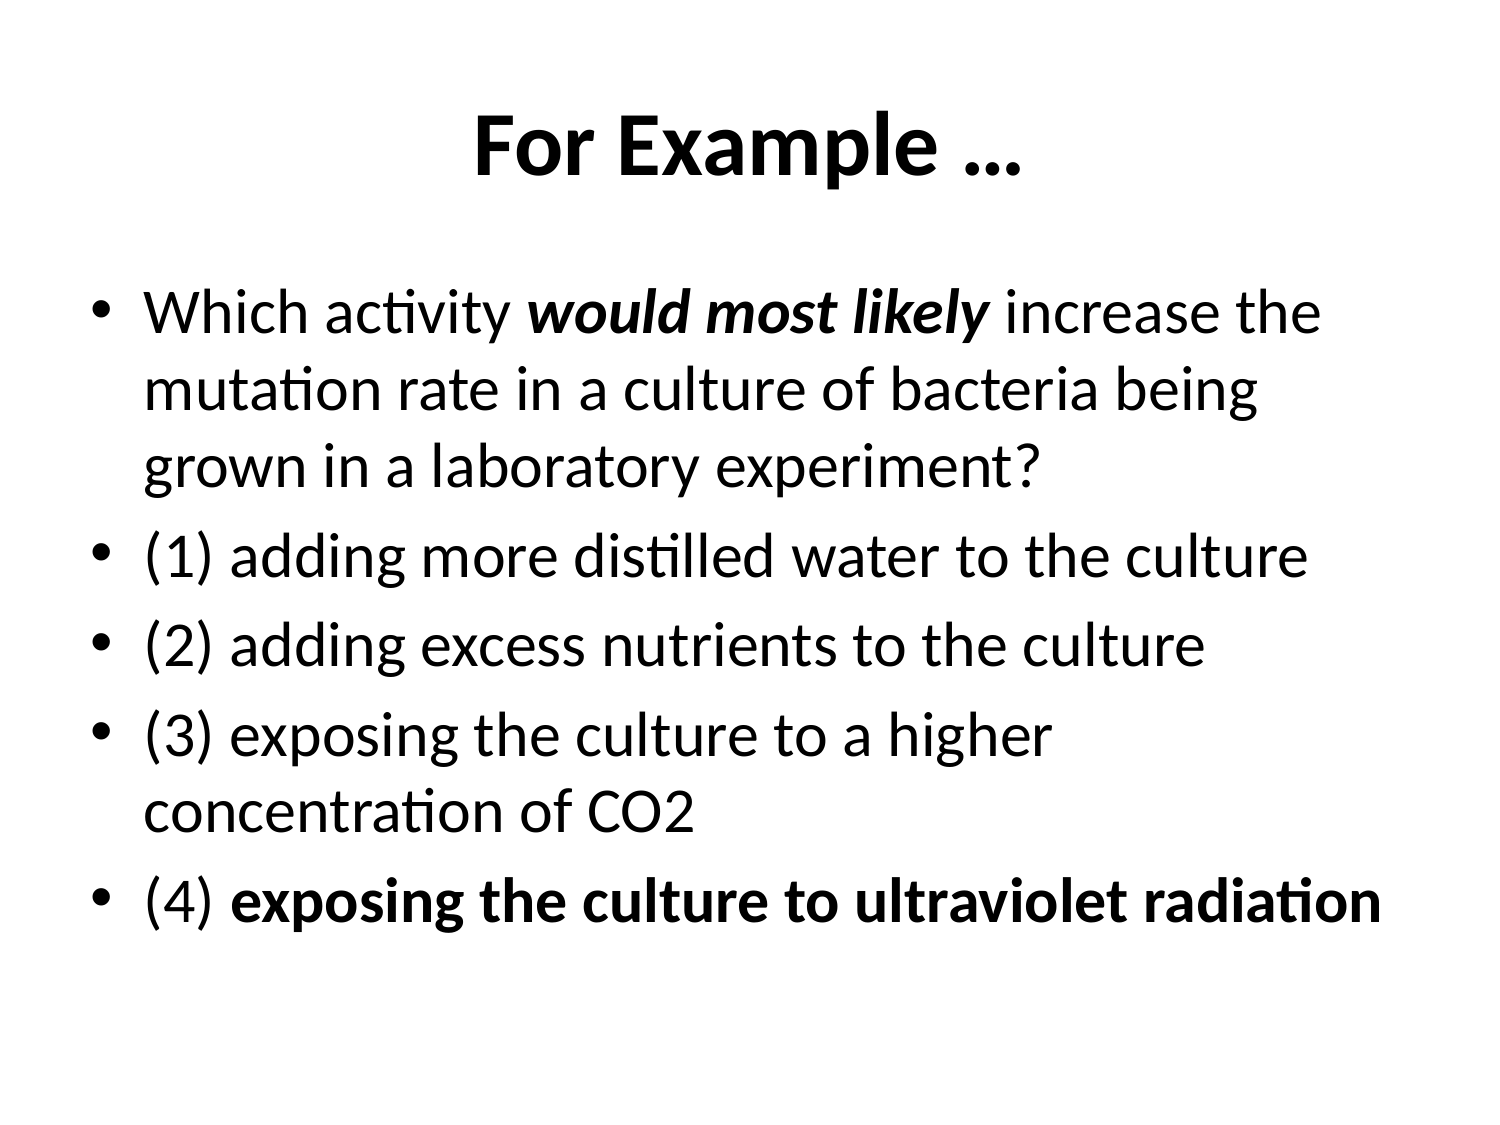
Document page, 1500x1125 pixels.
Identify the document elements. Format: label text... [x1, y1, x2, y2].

list Which activity would most likely increase the mutation rate in a culture of bacteria being grown in a laboratory experiment? (1) adding more distilled water to the culture (2) adding excess nutrients to the culture (3) exposing the culture to a higher concentration of CO2 (4) exposing the culture to ultraviolet radiation [75, 262, 1425, 1005]
title For Example … [75, 45, 1425, 233]
